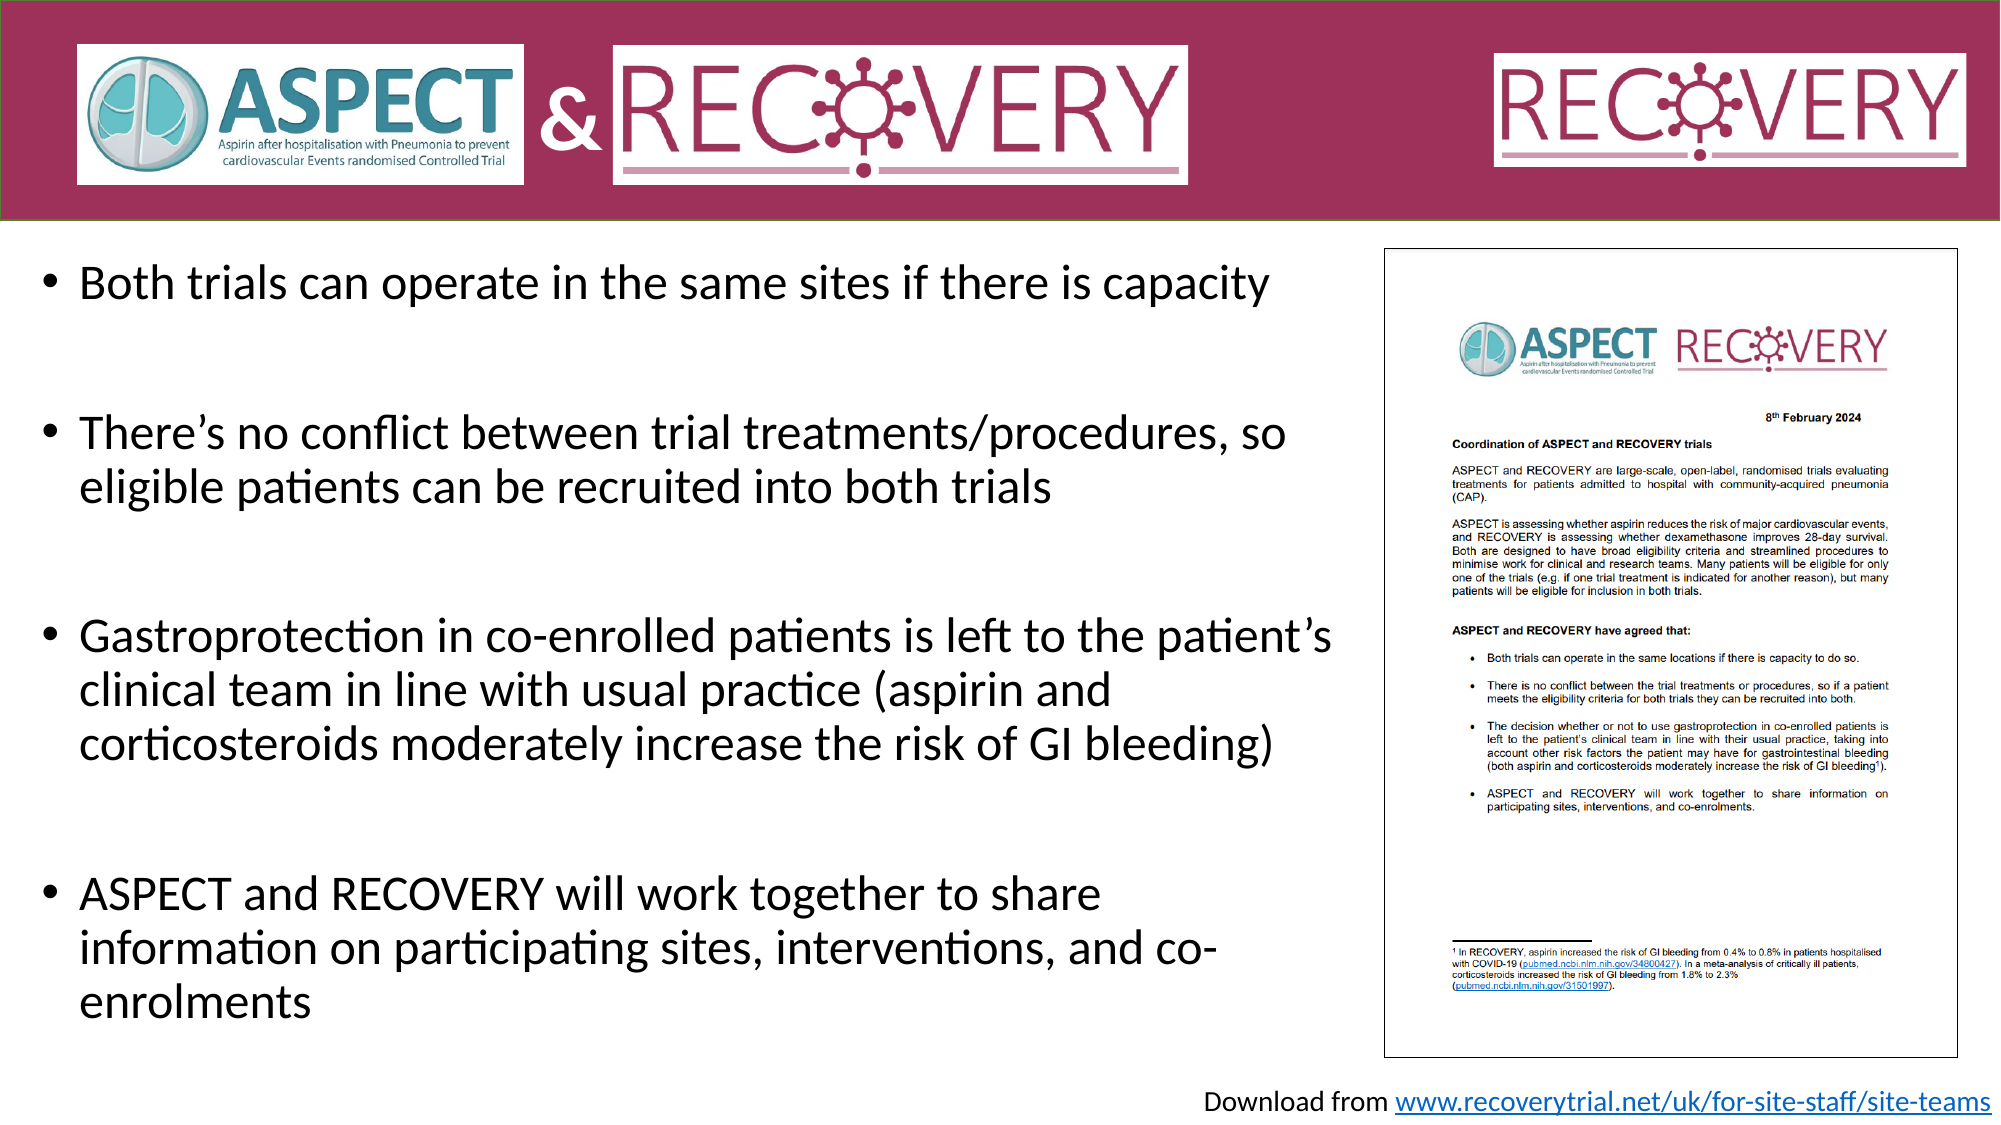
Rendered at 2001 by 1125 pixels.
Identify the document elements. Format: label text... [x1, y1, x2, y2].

text_box Download from www.recoverytrial.net/uk/for-site-staff/site-teams [1189, 1074, 2000, 1125]
picture [612, 45, 1189, 185]
picture [1384, 248, 1958, 1058]
picture [1493, 53, 1967, 167]
list Both trials can operate in the same sites if there is capacity There’s no conflict between trial treatments/procedures, so eligible patients can be recruited into both trials Gastroprotection in co-enrolled patients is left to the patient’s clinical team in line with usual practice (aspirin and corticosteroids moderately increase the risk of GI bleeding) ASPECT and RECOVERY will work together to share information on participating sites, interventions, and co-enrolments [26, 248, 1353, 1125]
picture [77, 44, 524, 185]
text_box & [523, 25, 673, 217]
